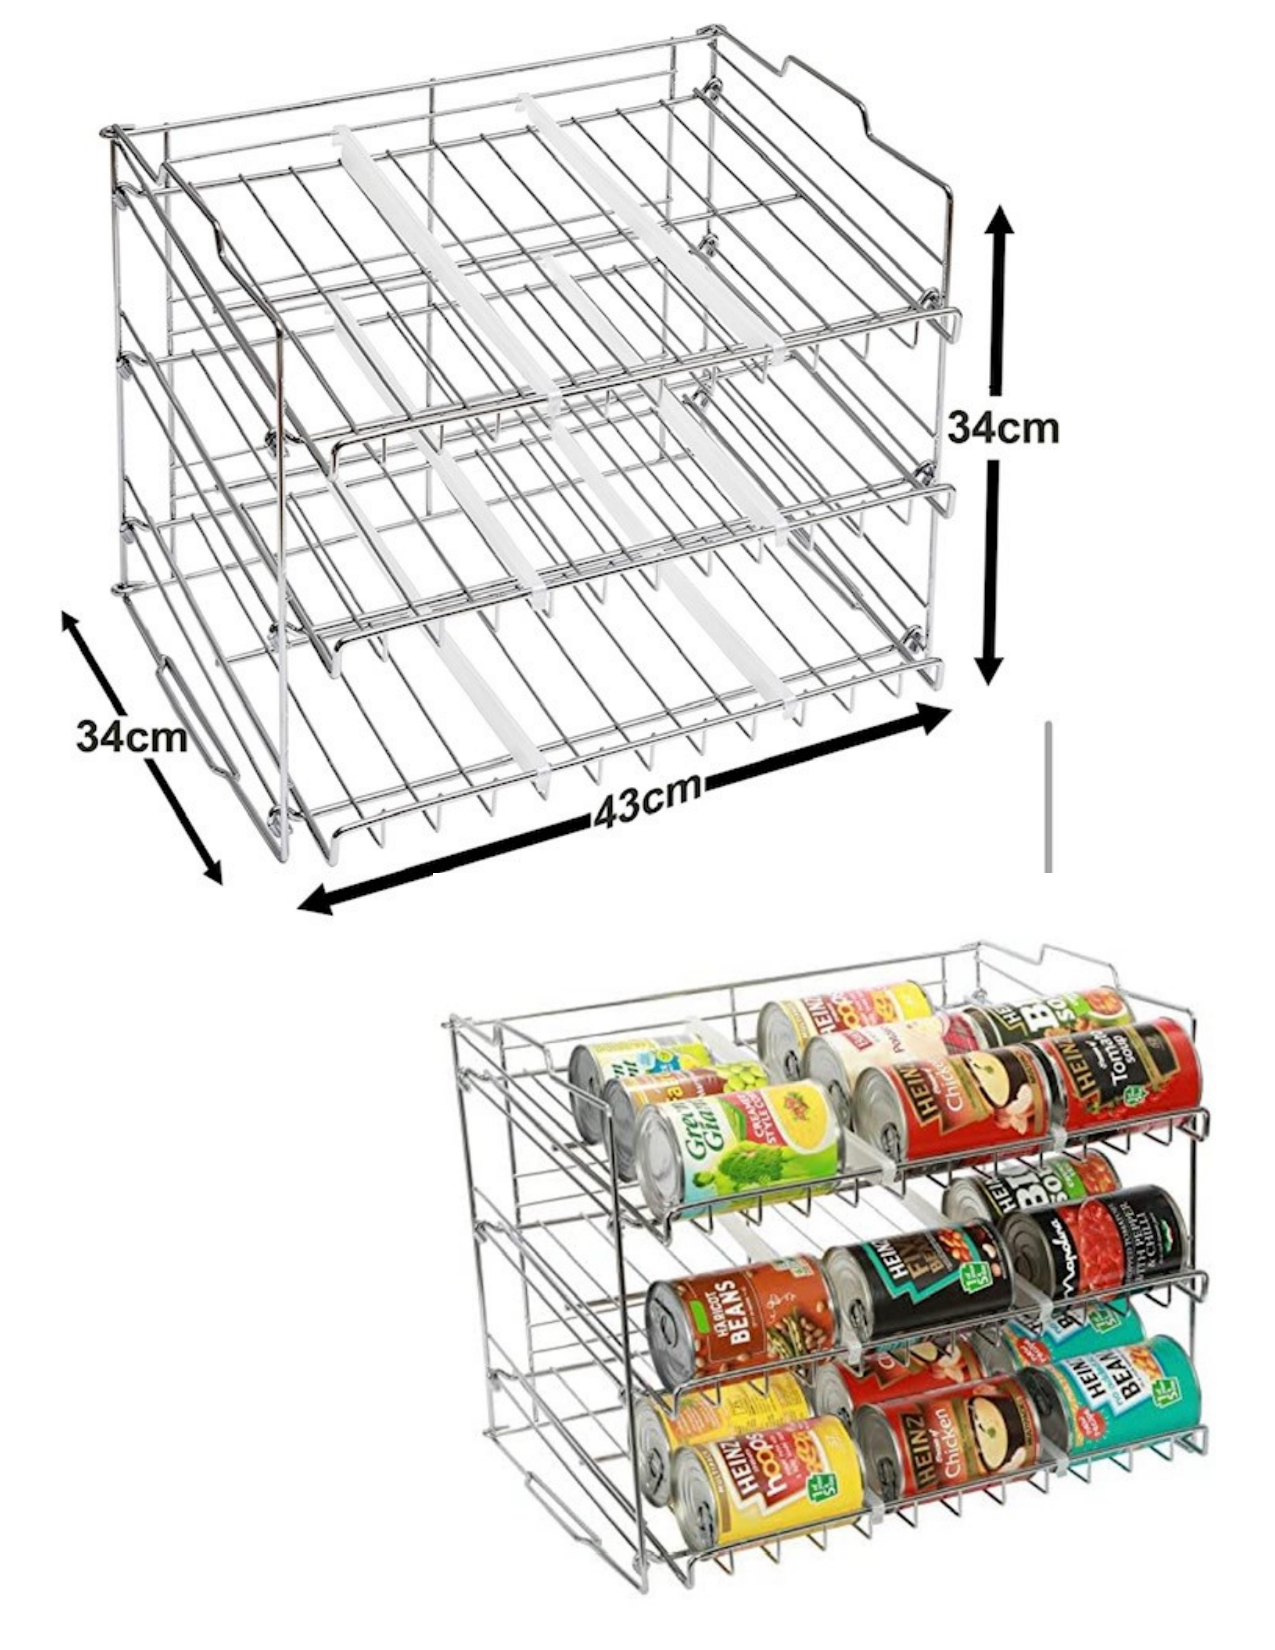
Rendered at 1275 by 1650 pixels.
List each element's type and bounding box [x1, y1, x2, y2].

picture [59, 0, 1216, 1617]
